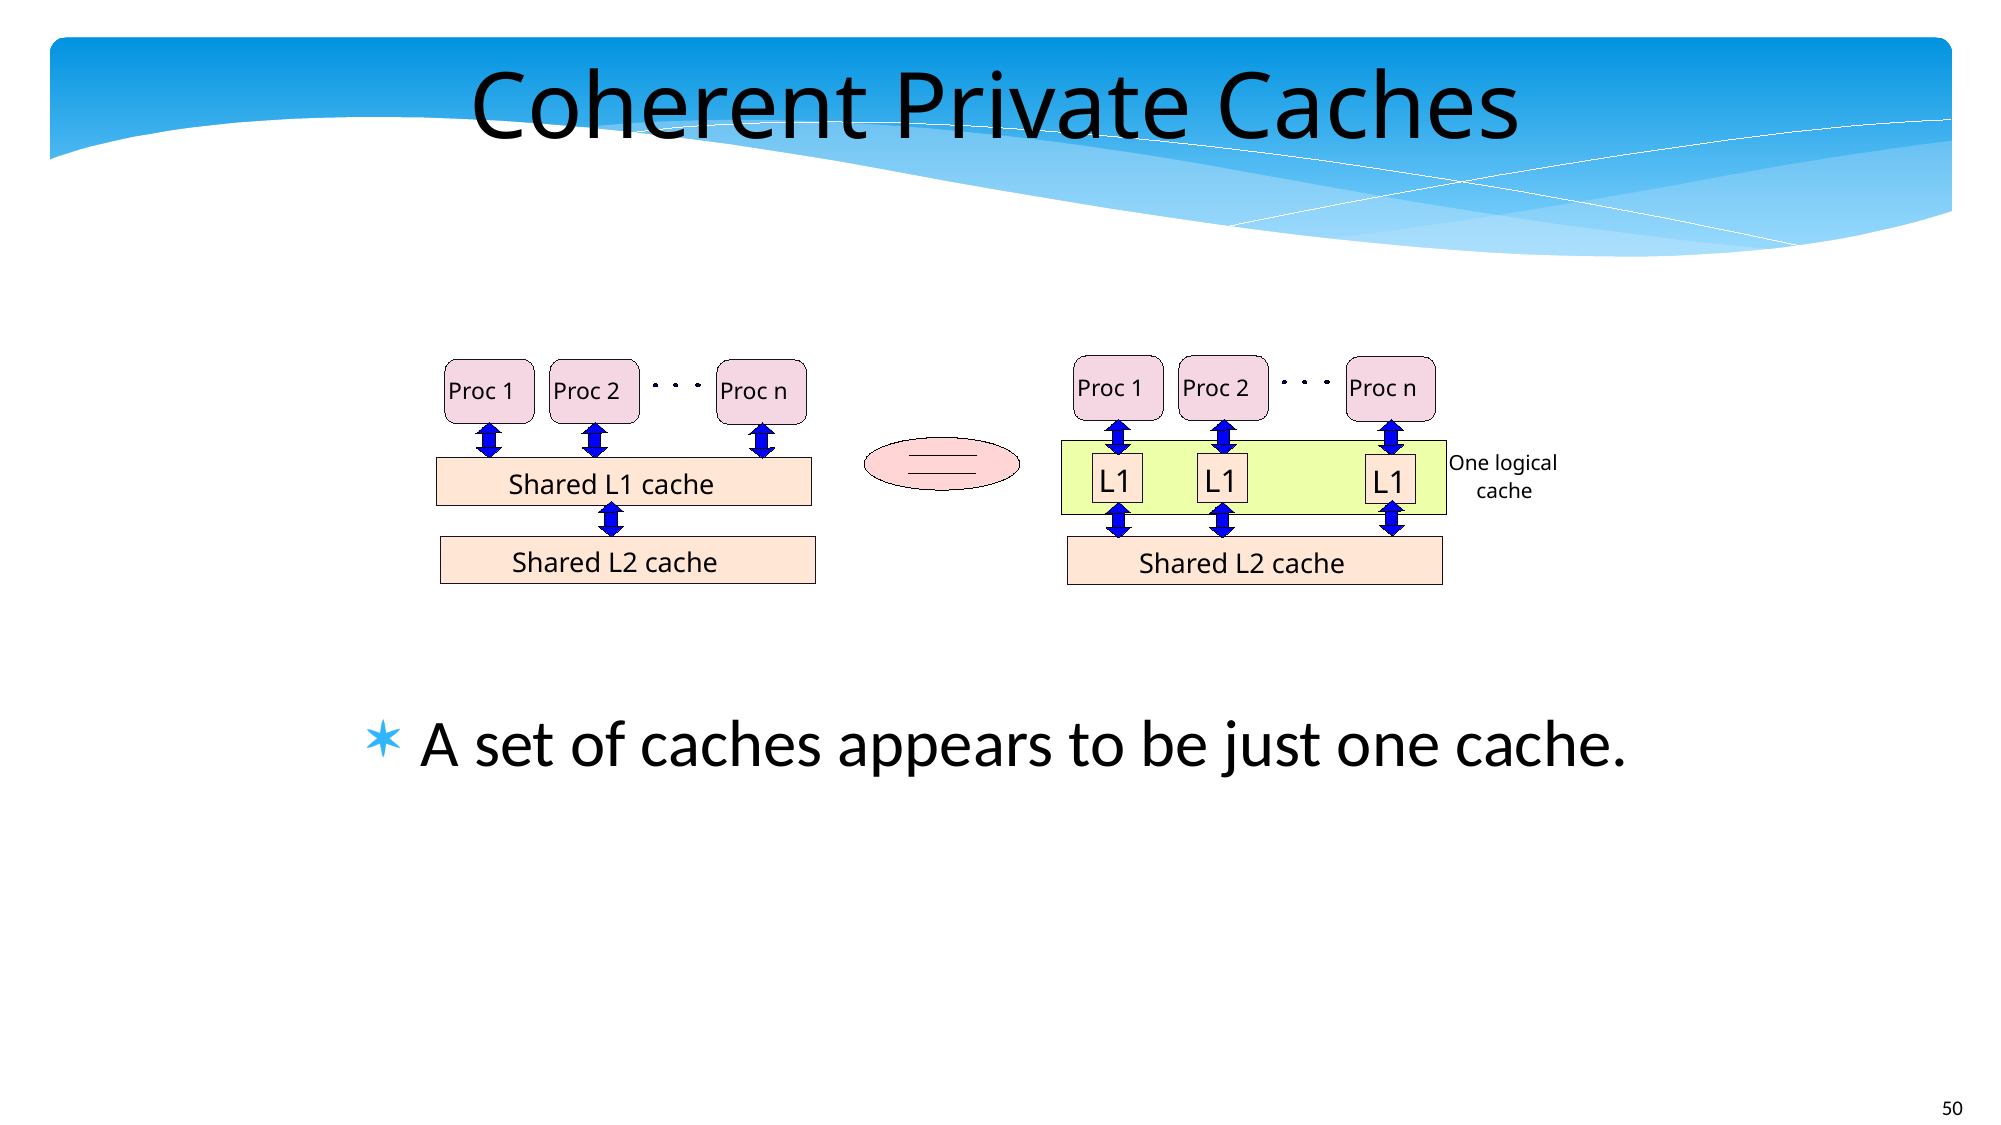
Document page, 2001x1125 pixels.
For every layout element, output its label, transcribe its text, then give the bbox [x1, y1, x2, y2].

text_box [424, 274, 1590, 669]
list A set of caches appears to be just one cache. [350, 699, 1640, 813]
title Coherent Private Caches [387, 24, 1605, 179]
